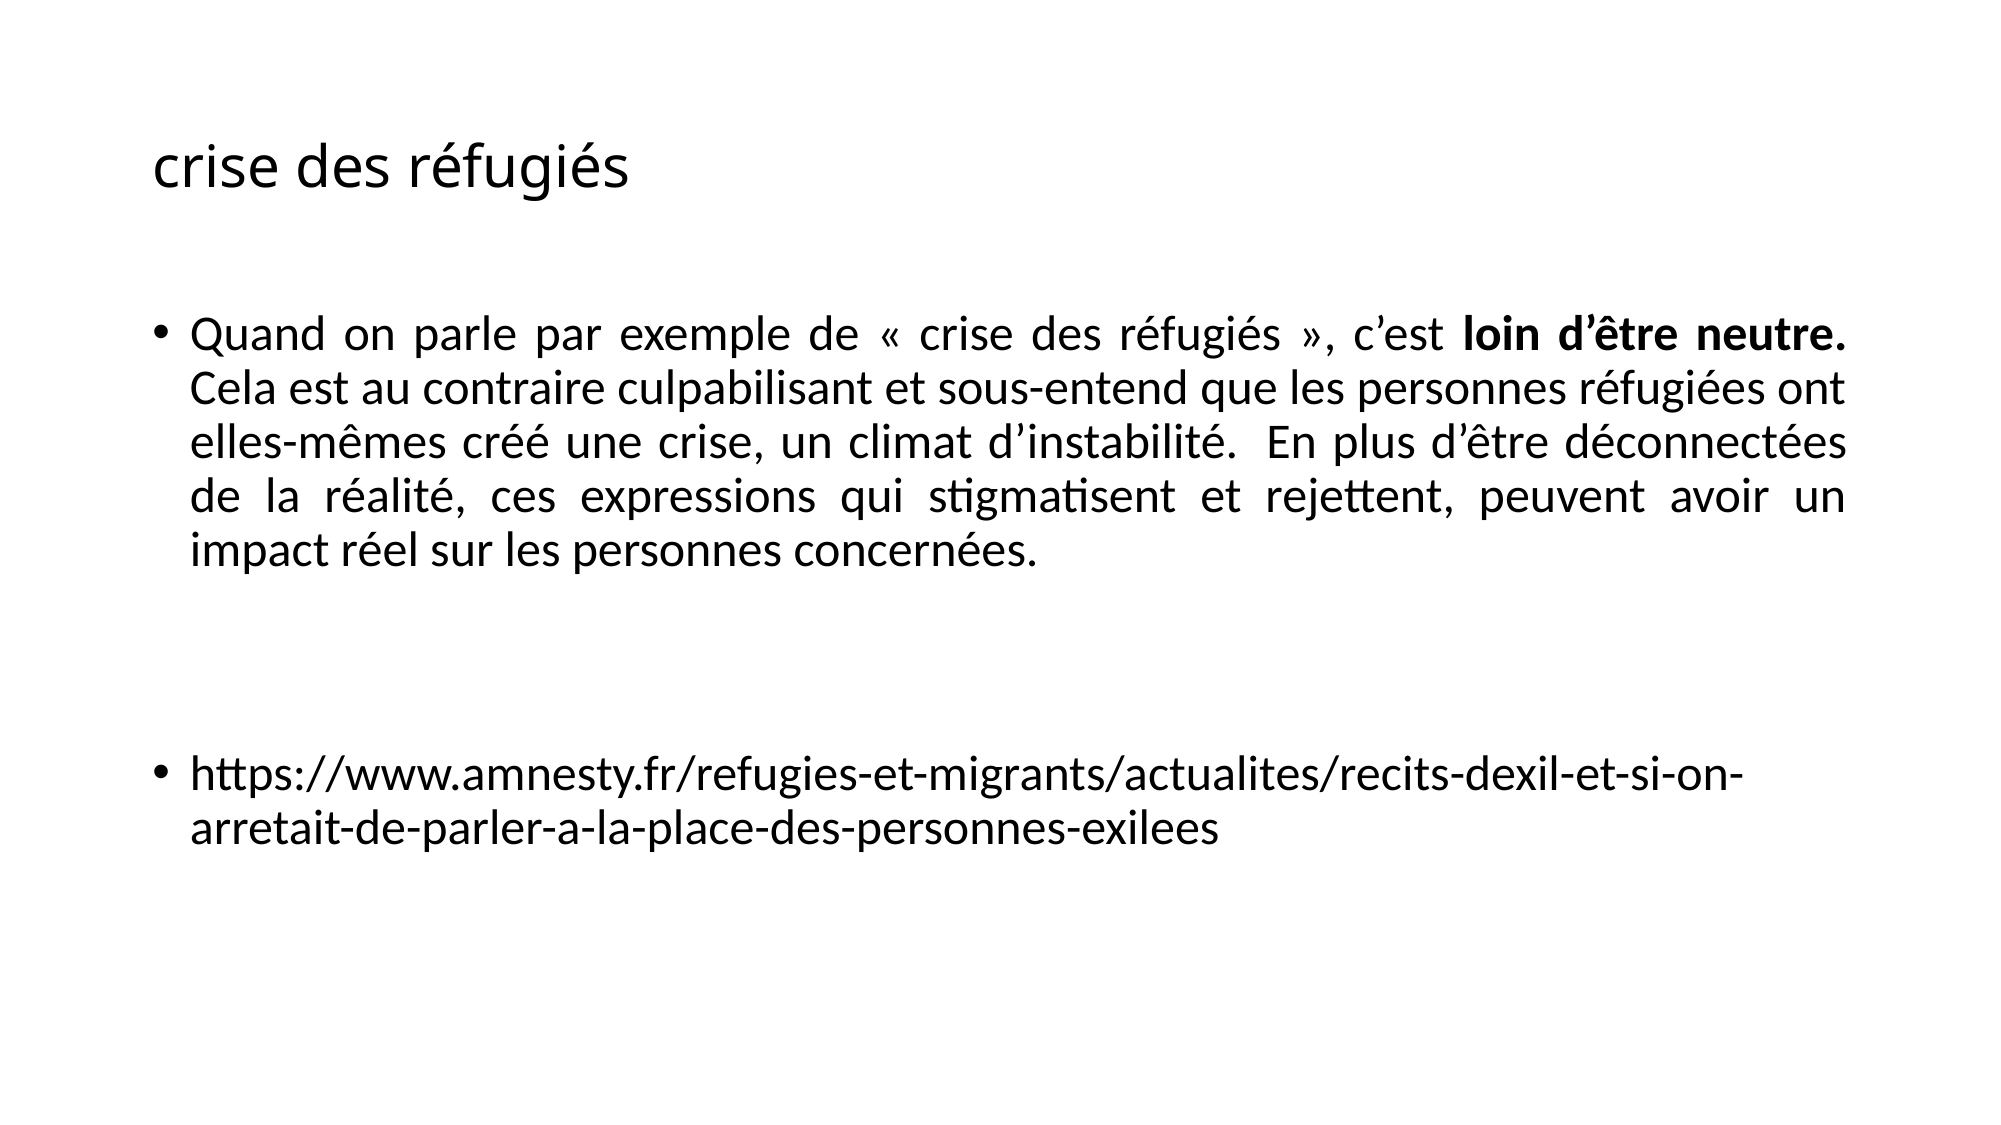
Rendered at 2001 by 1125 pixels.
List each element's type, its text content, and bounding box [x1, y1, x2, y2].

title crise des réfugiés [137, 59, 1863, 278]
list Quand on parle par exemple de « crise des réfugiés », c’est loin d’être neutre. Cela est au contraire culpabilisant et sous-entend que les personnes réfugiées ont elles-mêmes créé une crise, un climat d’instabilité. En plus d’être déconnectées de la réalité, ces expressions qui stigmatisent et rejettent, peuvent avoir un impact réel sur les personnes concernées. https://www.amnesty.fr/refugies-et-migrants/actualites/recits-dexil-et-si-on-arretait-de-parler-a-la-place-des-personnes-exilees [137, 299, 1863, 1014]
